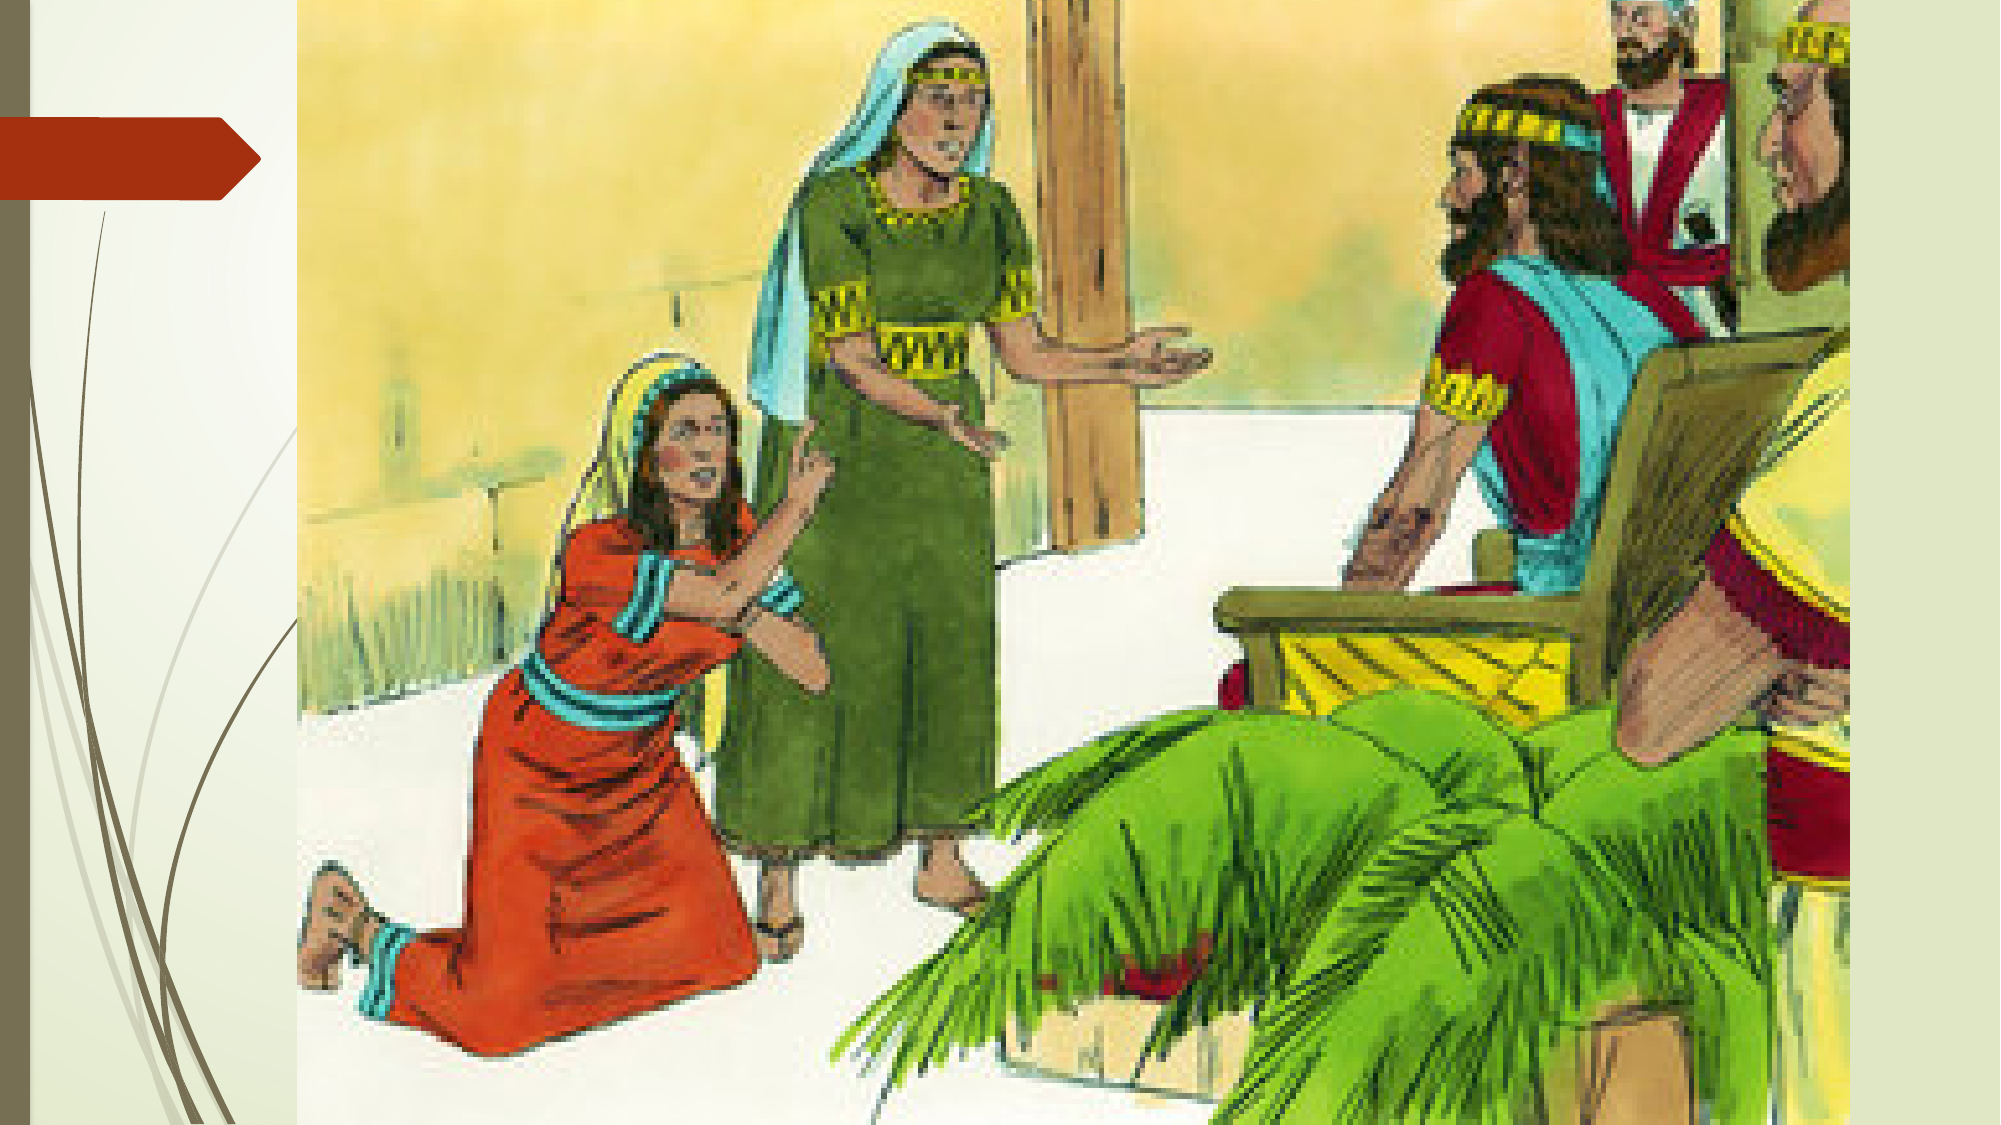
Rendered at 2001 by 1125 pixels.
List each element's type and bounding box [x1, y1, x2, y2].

picture [296, 0, 1850, 1125]
